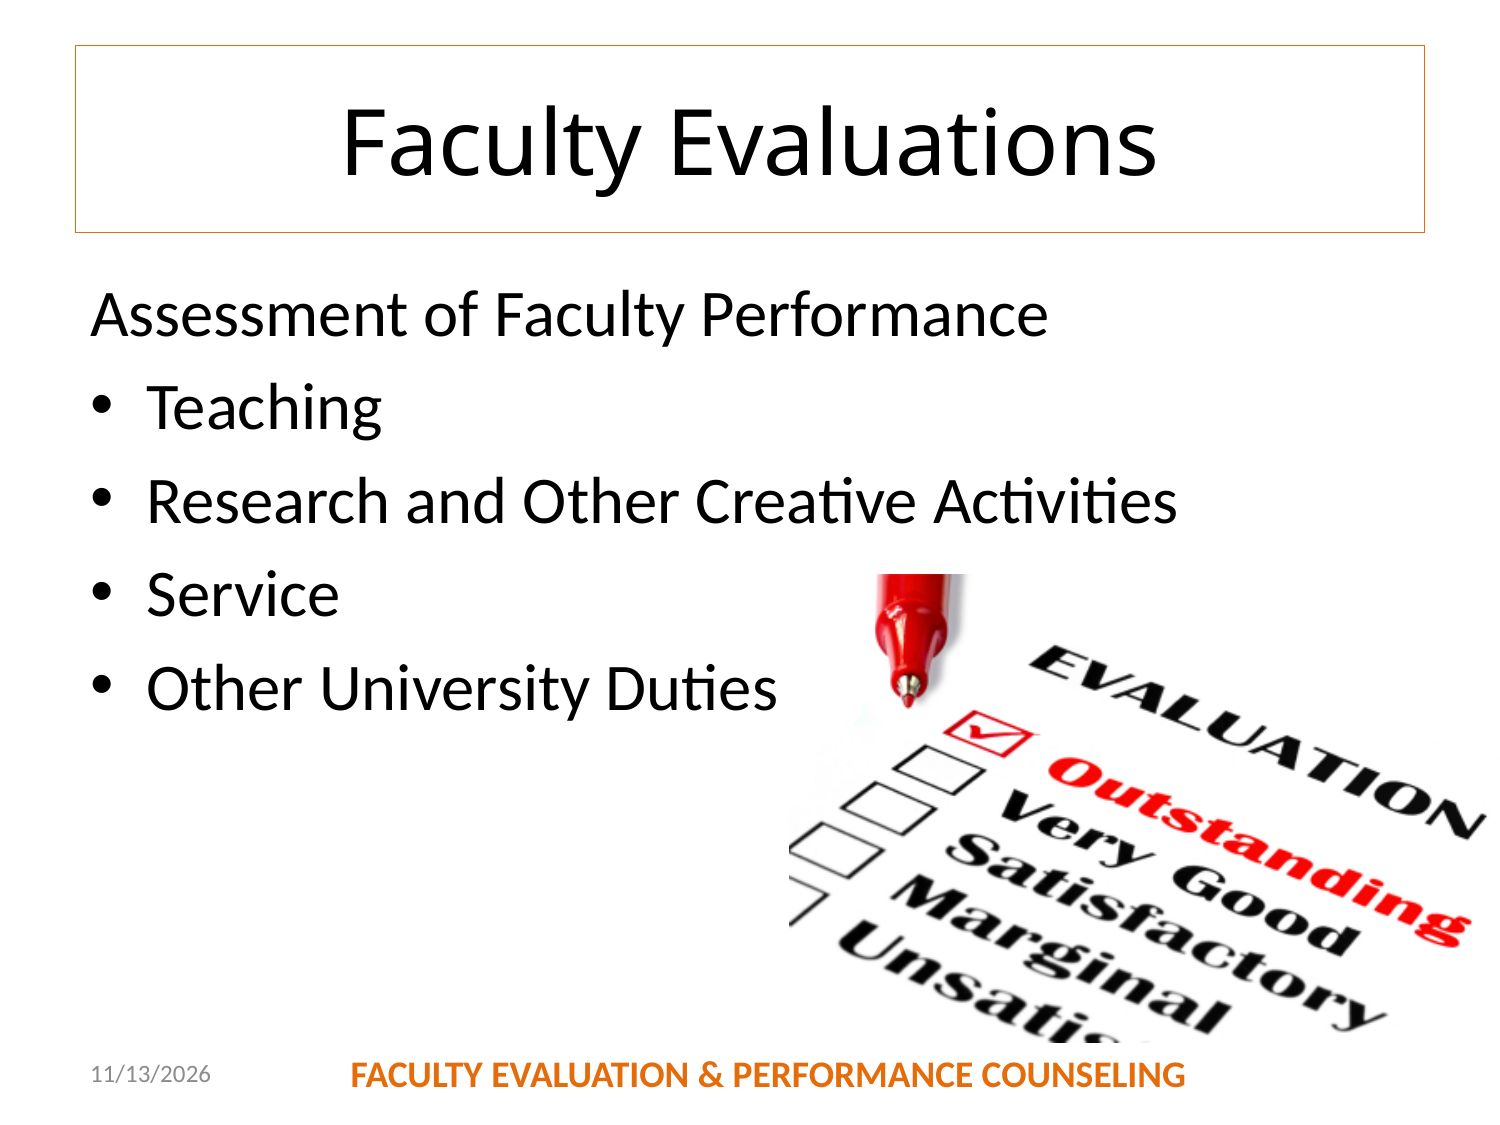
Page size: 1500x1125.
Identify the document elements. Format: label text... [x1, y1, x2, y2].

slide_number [75, 1042, 425, 1103]
title Faculty Evaluations [75, 45, 1425, 233]
footer FACULTY EVALUATION & PERFORMANCE COUNSELING [425, 1042, 1213, 1103]
picture [789, 574, 1500, 1043]
list Assessment of Faculty Performance Teaching Research and Other Creative Activities Service Other University Duties [75, 262, 1425, 1005]
